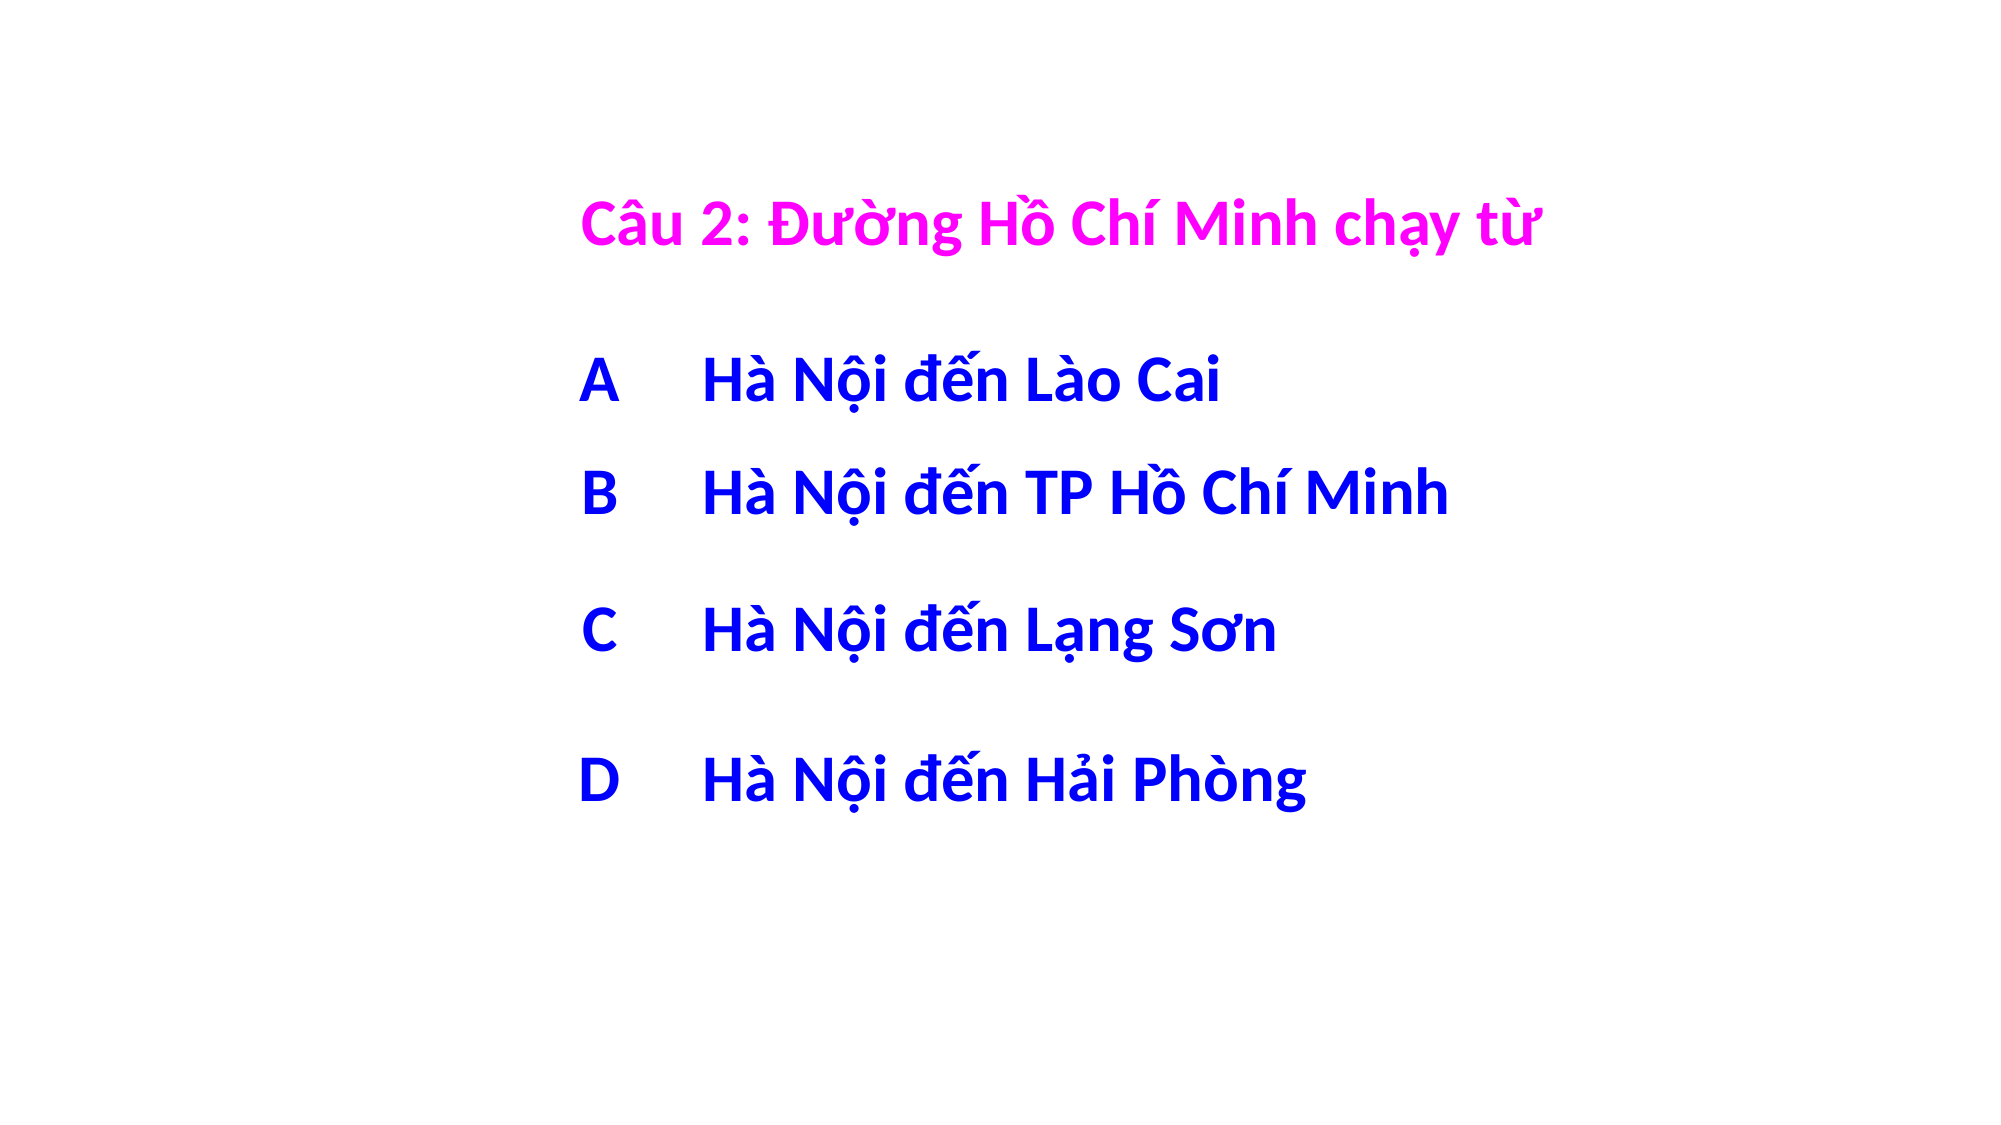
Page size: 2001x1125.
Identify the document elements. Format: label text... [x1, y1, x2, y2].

text_box C [562, 587, 638, 663]
text_box B [562, 449, 638, 525]
text_box Hà Nội đến TP Hồ Chí Minh [687, 449, 1663, 525]
text_box Hà Nội đến Lào Cai [687, 337, 1663, 413]
text_box A [562, 337, 638, 413]
text_box Hà Nội đến Hải Phòng [687, 737, 1663, 813]
text_box Hà Nội đến Lạng Sơn [687, 587, 1663, 663]
text_box D [562, 737, 638, 813]
text_box Câu 2: Đường Hồ Chí Minh chạy từ [437, 137, 1688, 300]
